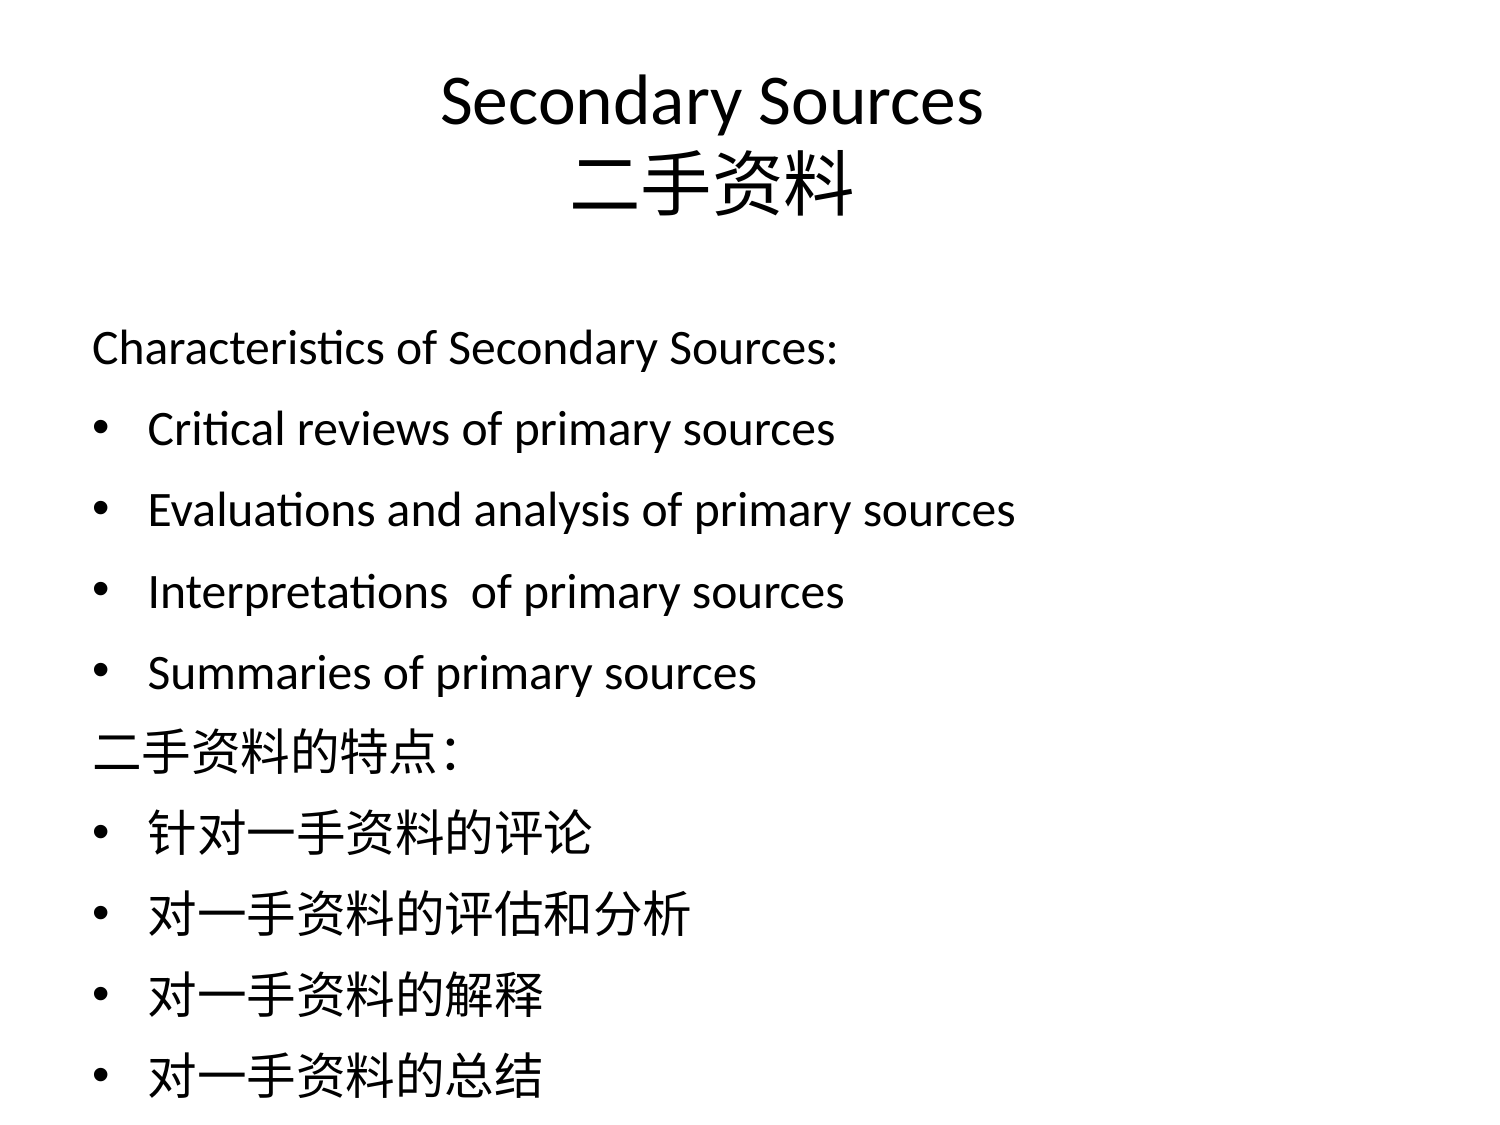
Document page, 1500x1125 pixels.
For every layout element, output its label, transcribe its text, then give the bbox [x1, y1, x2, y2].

title Secondary Sources 二手资料 [0, 45, 1425, 233]
list Characteristics of Secondary Sources: Critical reviews of primary sources Evaluations and analysis of primary sources Interpretations of primary sources Summaries of primary sources 二手资料的特点： 针对一手资料的评论 对一手资料的评估和分析 对一手资料的解释 对一手资料的总结 [77, 295, 1472, 1113]
